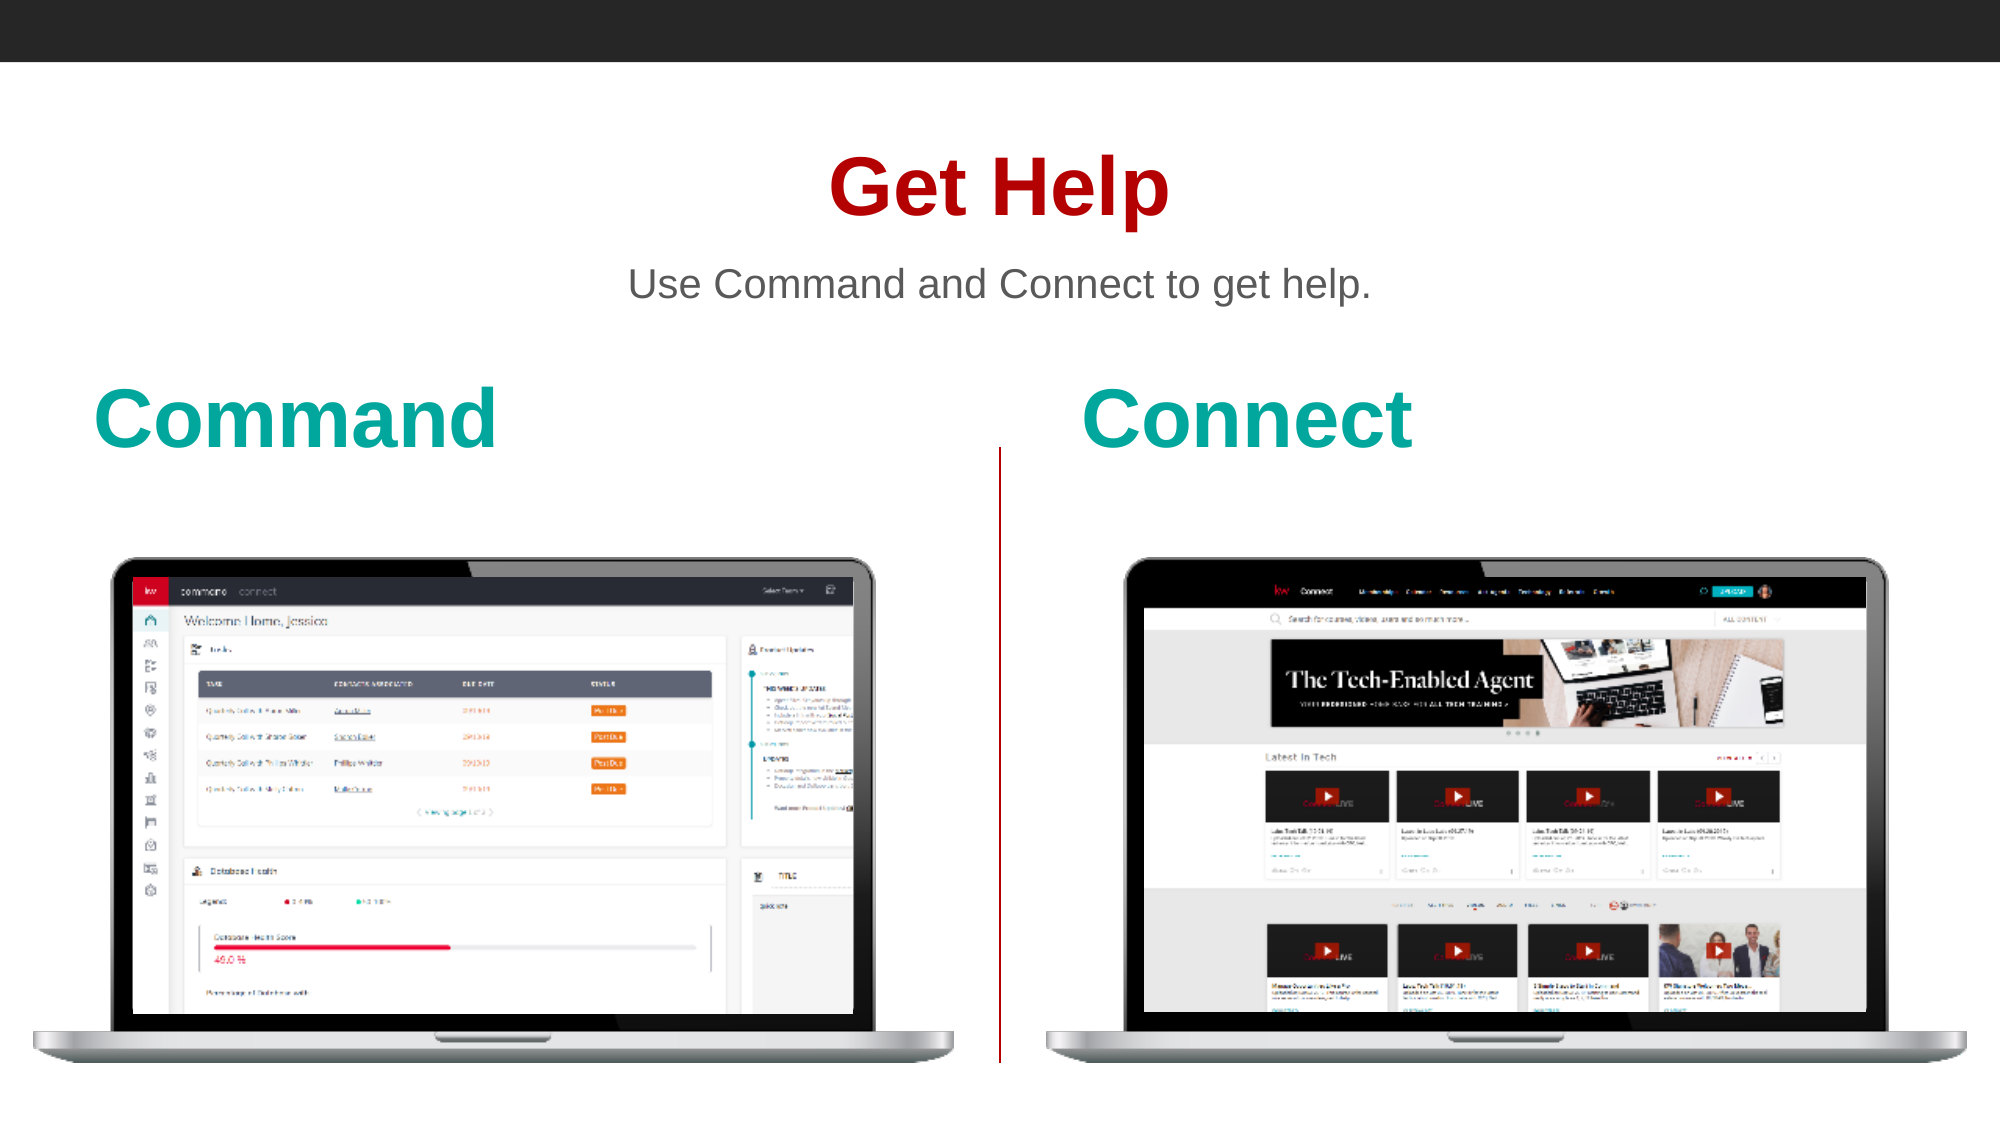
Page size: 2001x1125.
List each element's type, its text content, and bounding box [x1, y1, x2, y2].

picture [32, 556, 954, 1063]
title Get Help [704, 85, 1296, 231]
text_box Command [78, 368, 649, 525]
text_box [0, 0, 2000, 63]
text_box Connect [1066, 368, 1637, 525]
text_box Use Command and Connect to get help. [602, 231, 1398, 315]
picture [1046, 556, 1967, 1063]
